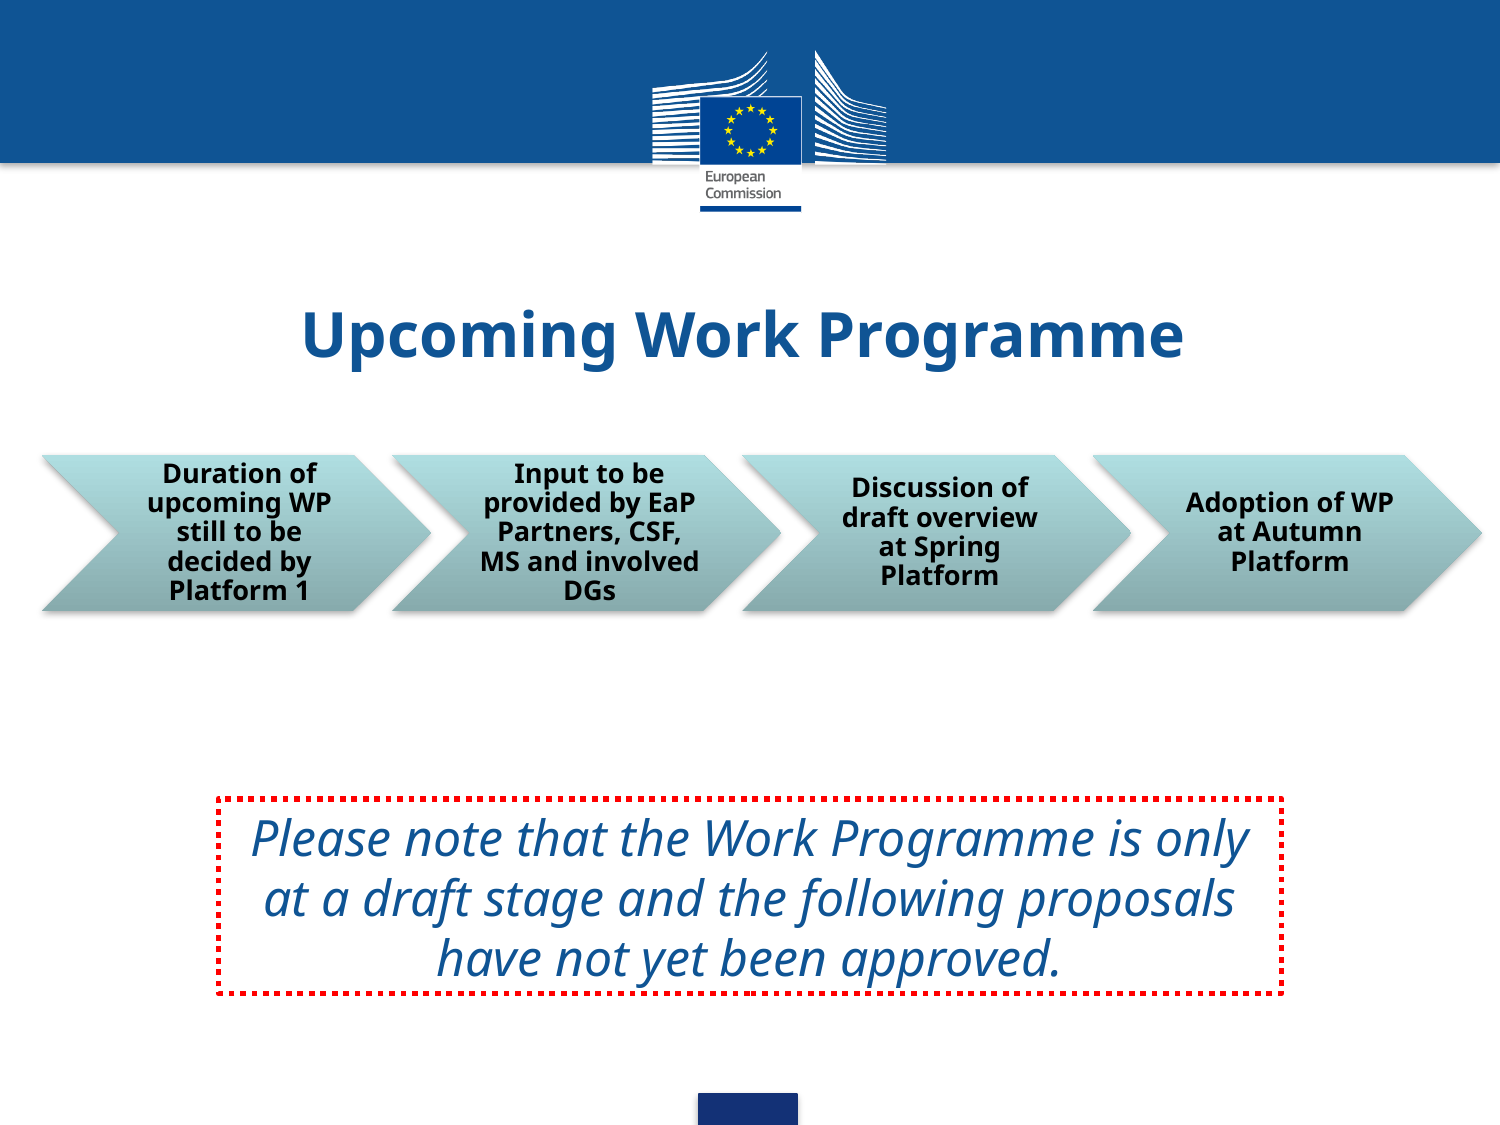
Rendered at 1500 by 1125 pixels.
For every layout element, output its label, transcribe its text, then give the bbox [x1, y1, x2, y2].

text_box Please note that the Work Programme is only at a draft stage and the following proposals have not yet been approved. [218, 855, 1282, 994]
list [41, 219, 1483, 847]
